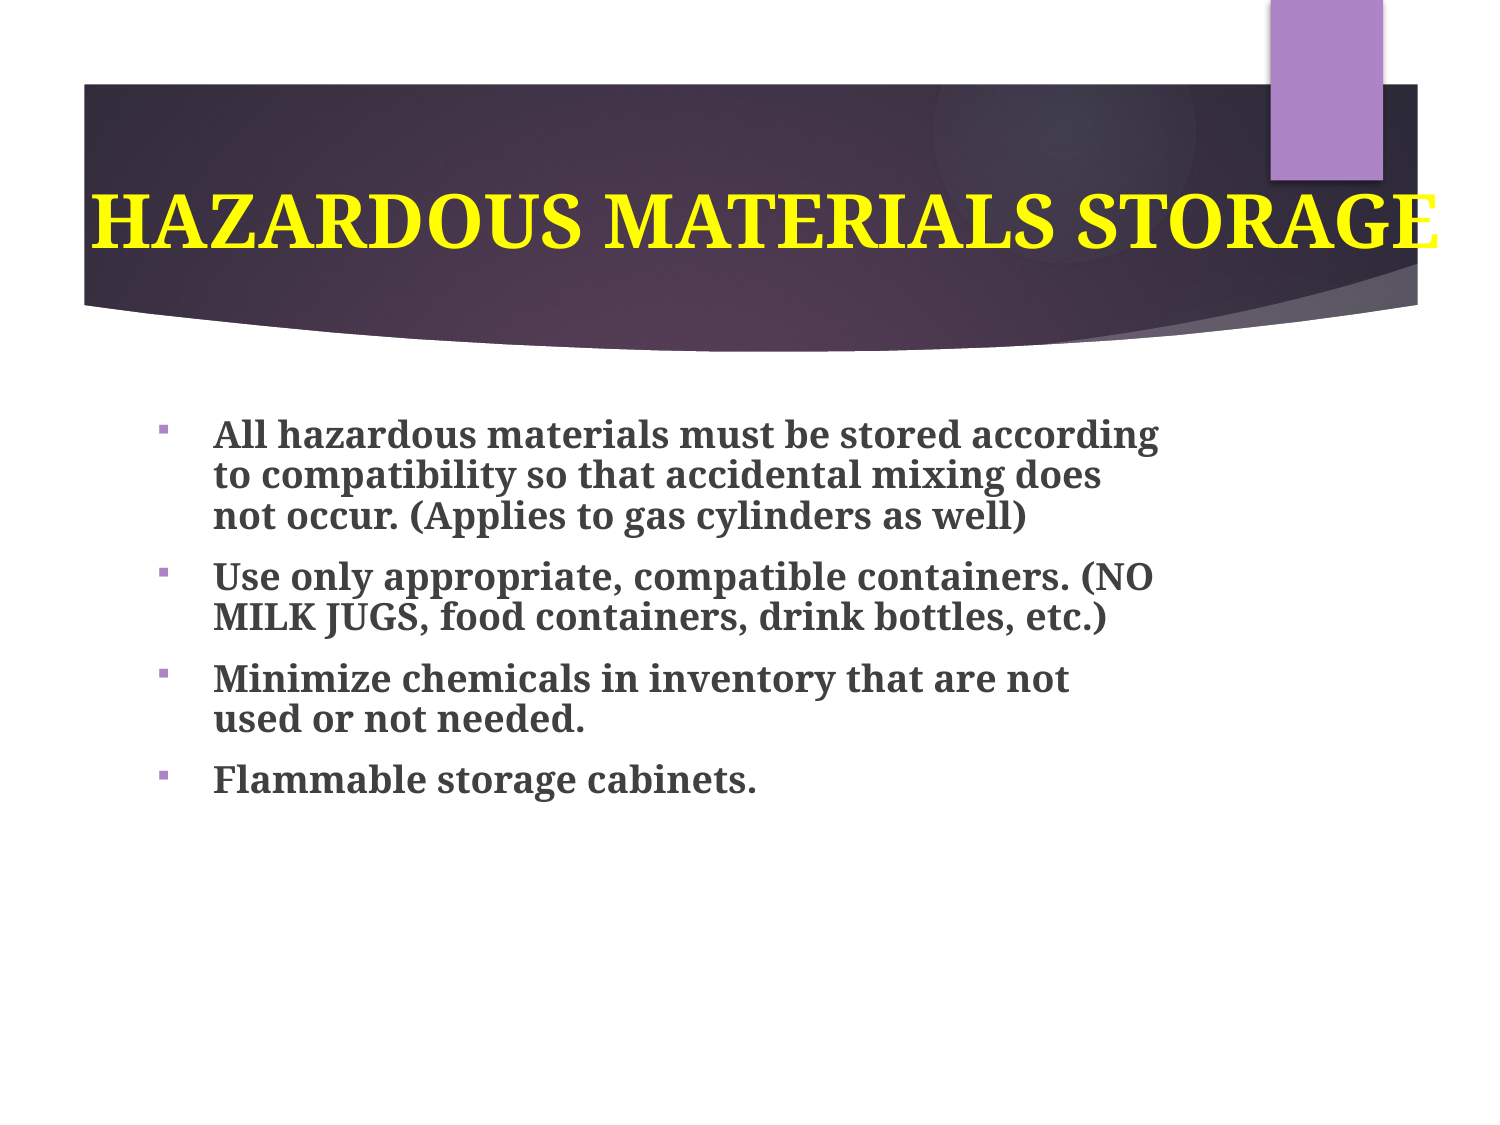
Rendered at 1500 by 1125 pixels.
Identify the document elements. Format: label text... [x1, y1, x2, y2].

list All hazardous materials must be stored according to compatibility so that accidental mixing does not occur. (Applies to gas cylinders as well) Use only appropriate, compatible containers. (NO MILK JUGS, food containers, drink bottles, etc.) Minimize chemicals in inventory that are not used or not needed. Flammable storage cabinets. [141, 408, 1183, 988]
title HAZARDOUS MATERIALS STORAGE [75, 125, 1463, 313]
